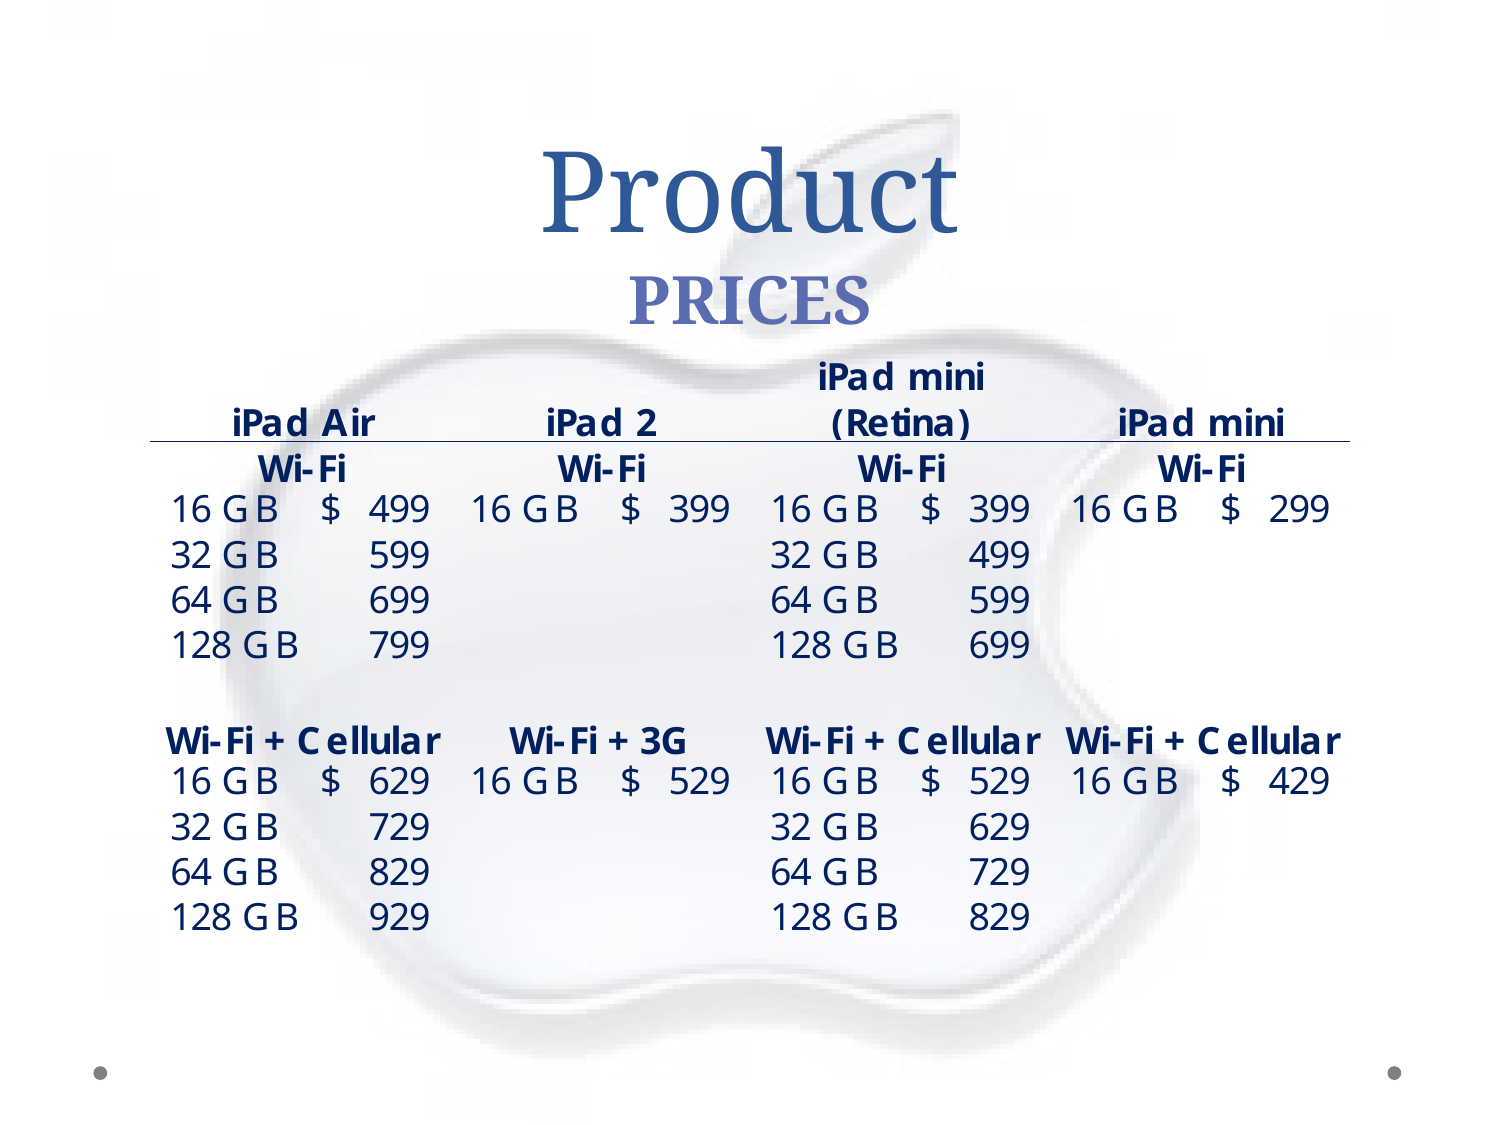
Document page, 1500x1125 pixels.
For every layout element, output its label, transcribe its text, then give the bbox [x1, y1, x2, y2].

text_box Prices [613, 250, 888, 346]
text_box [149, 349, 1352, 941]
title Product [75, 0, 1425, 263]
